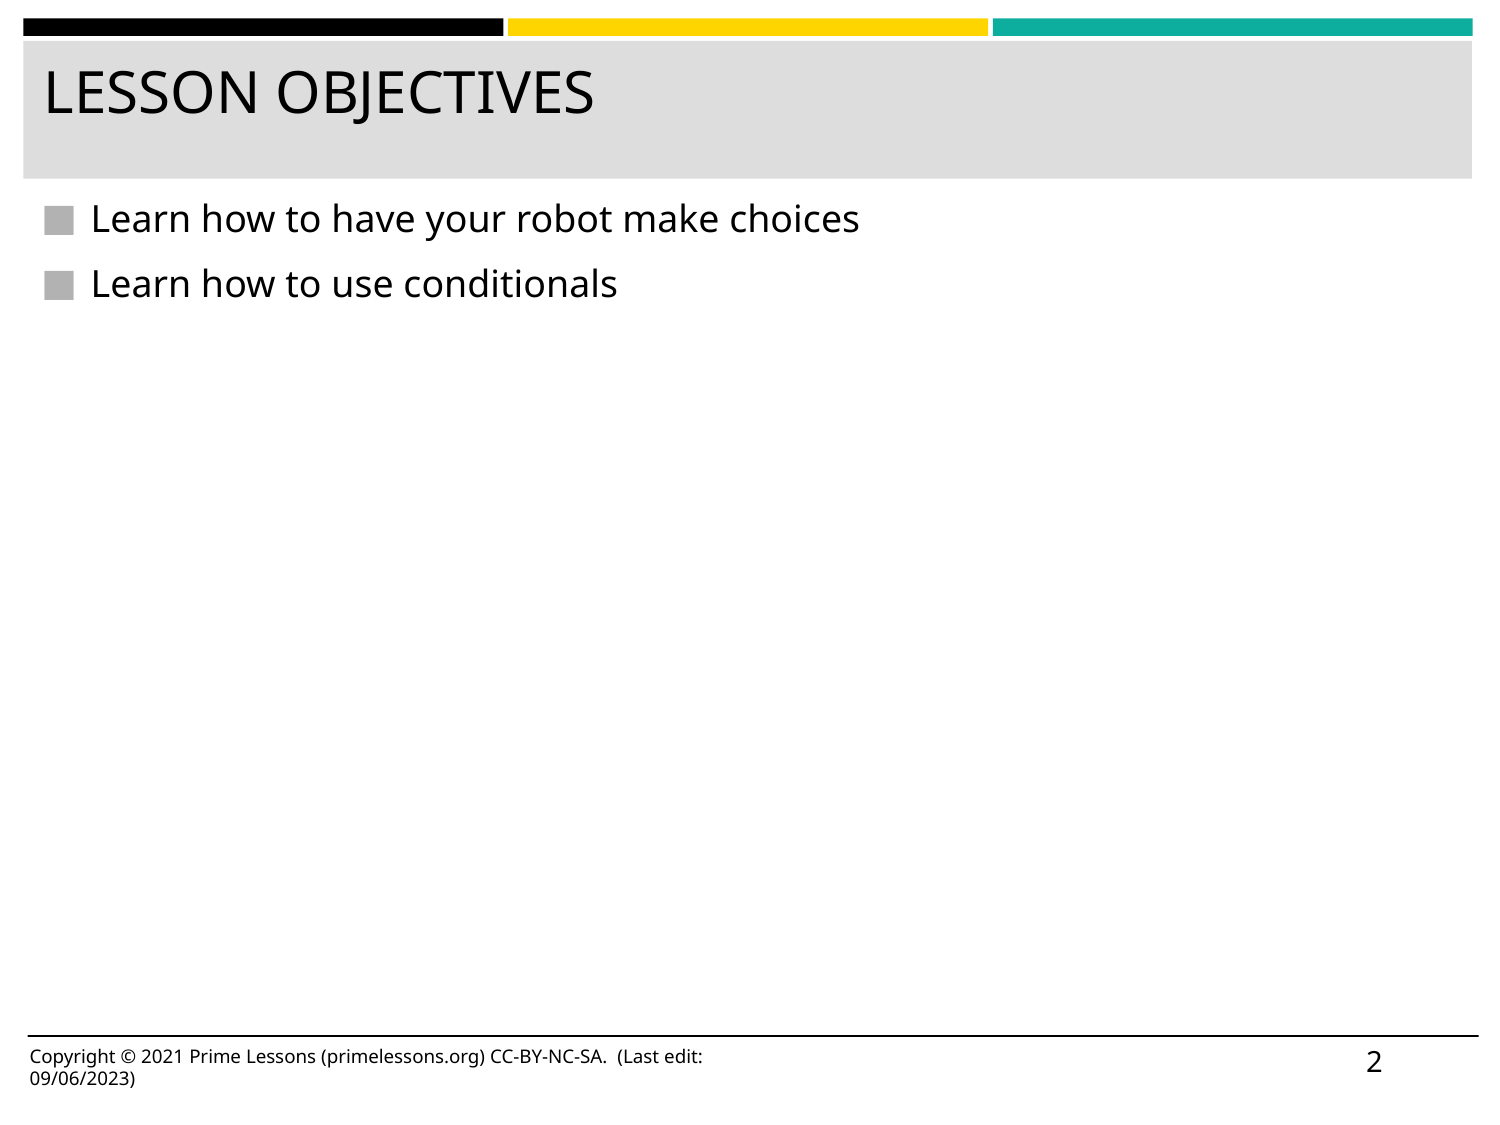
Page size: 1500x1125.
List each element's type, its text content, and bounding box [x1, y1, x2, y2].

footer Copyright © 2021 Prime Lessons (primelessons.org) CC-BY-NC-SA. (Last edit: 09/06/2023) [14, 1036, 814, 1097]
list Learn how to have your robot make choices Learn how to use conditionals [25, 187, 1475, 583]
slide_number ‹#› [1351, 1036, 1478, 1097]
title LESSON OBJECTIVES [28, 48, 1464, 172]
